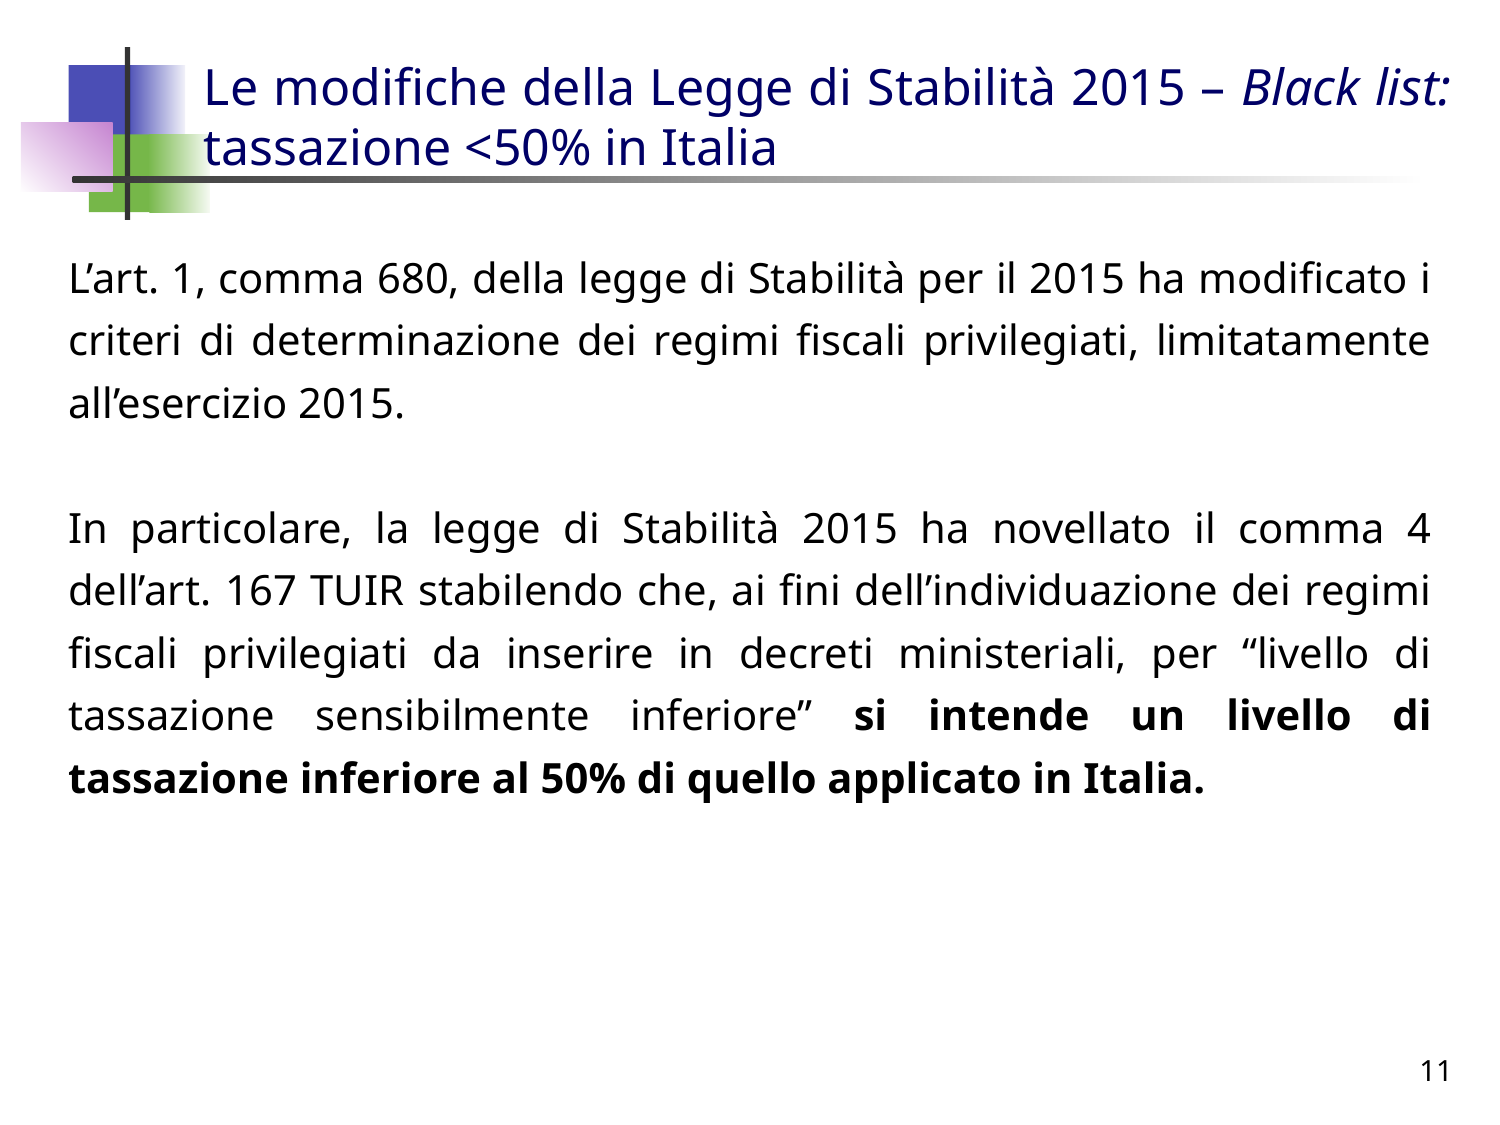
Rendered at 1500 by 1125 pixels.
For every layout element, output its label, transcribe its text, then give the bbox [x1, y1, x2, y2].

title Le modifiche della Legge di Stabilità 2015 – Black list: tassazione <50% in Italia [188, 58, 1468, 173]
list L’art. 1, comma 680, della legge di Stabilità per il 2015 ha modificato i criteri di determinazione dei regimi fiscali privilegiati, limitatamente all’esercizio 2015. In particolare, la legge di Stabilità 2015 ha novellato il comma 4 dell’art. 167 TUIR stabilendo che, ai fini dell’individuazione dei regimi fiscali privilegiati da inserire in decreti ministeriali, per “livello di tassazione sensibilmente inferiore” si intende un livello di tassazione inferiore al 50% di quello applicato in Italia. [53, 231, 1447, 1071]
slide_number 11 [1154, 1023, 1468, 1100]
